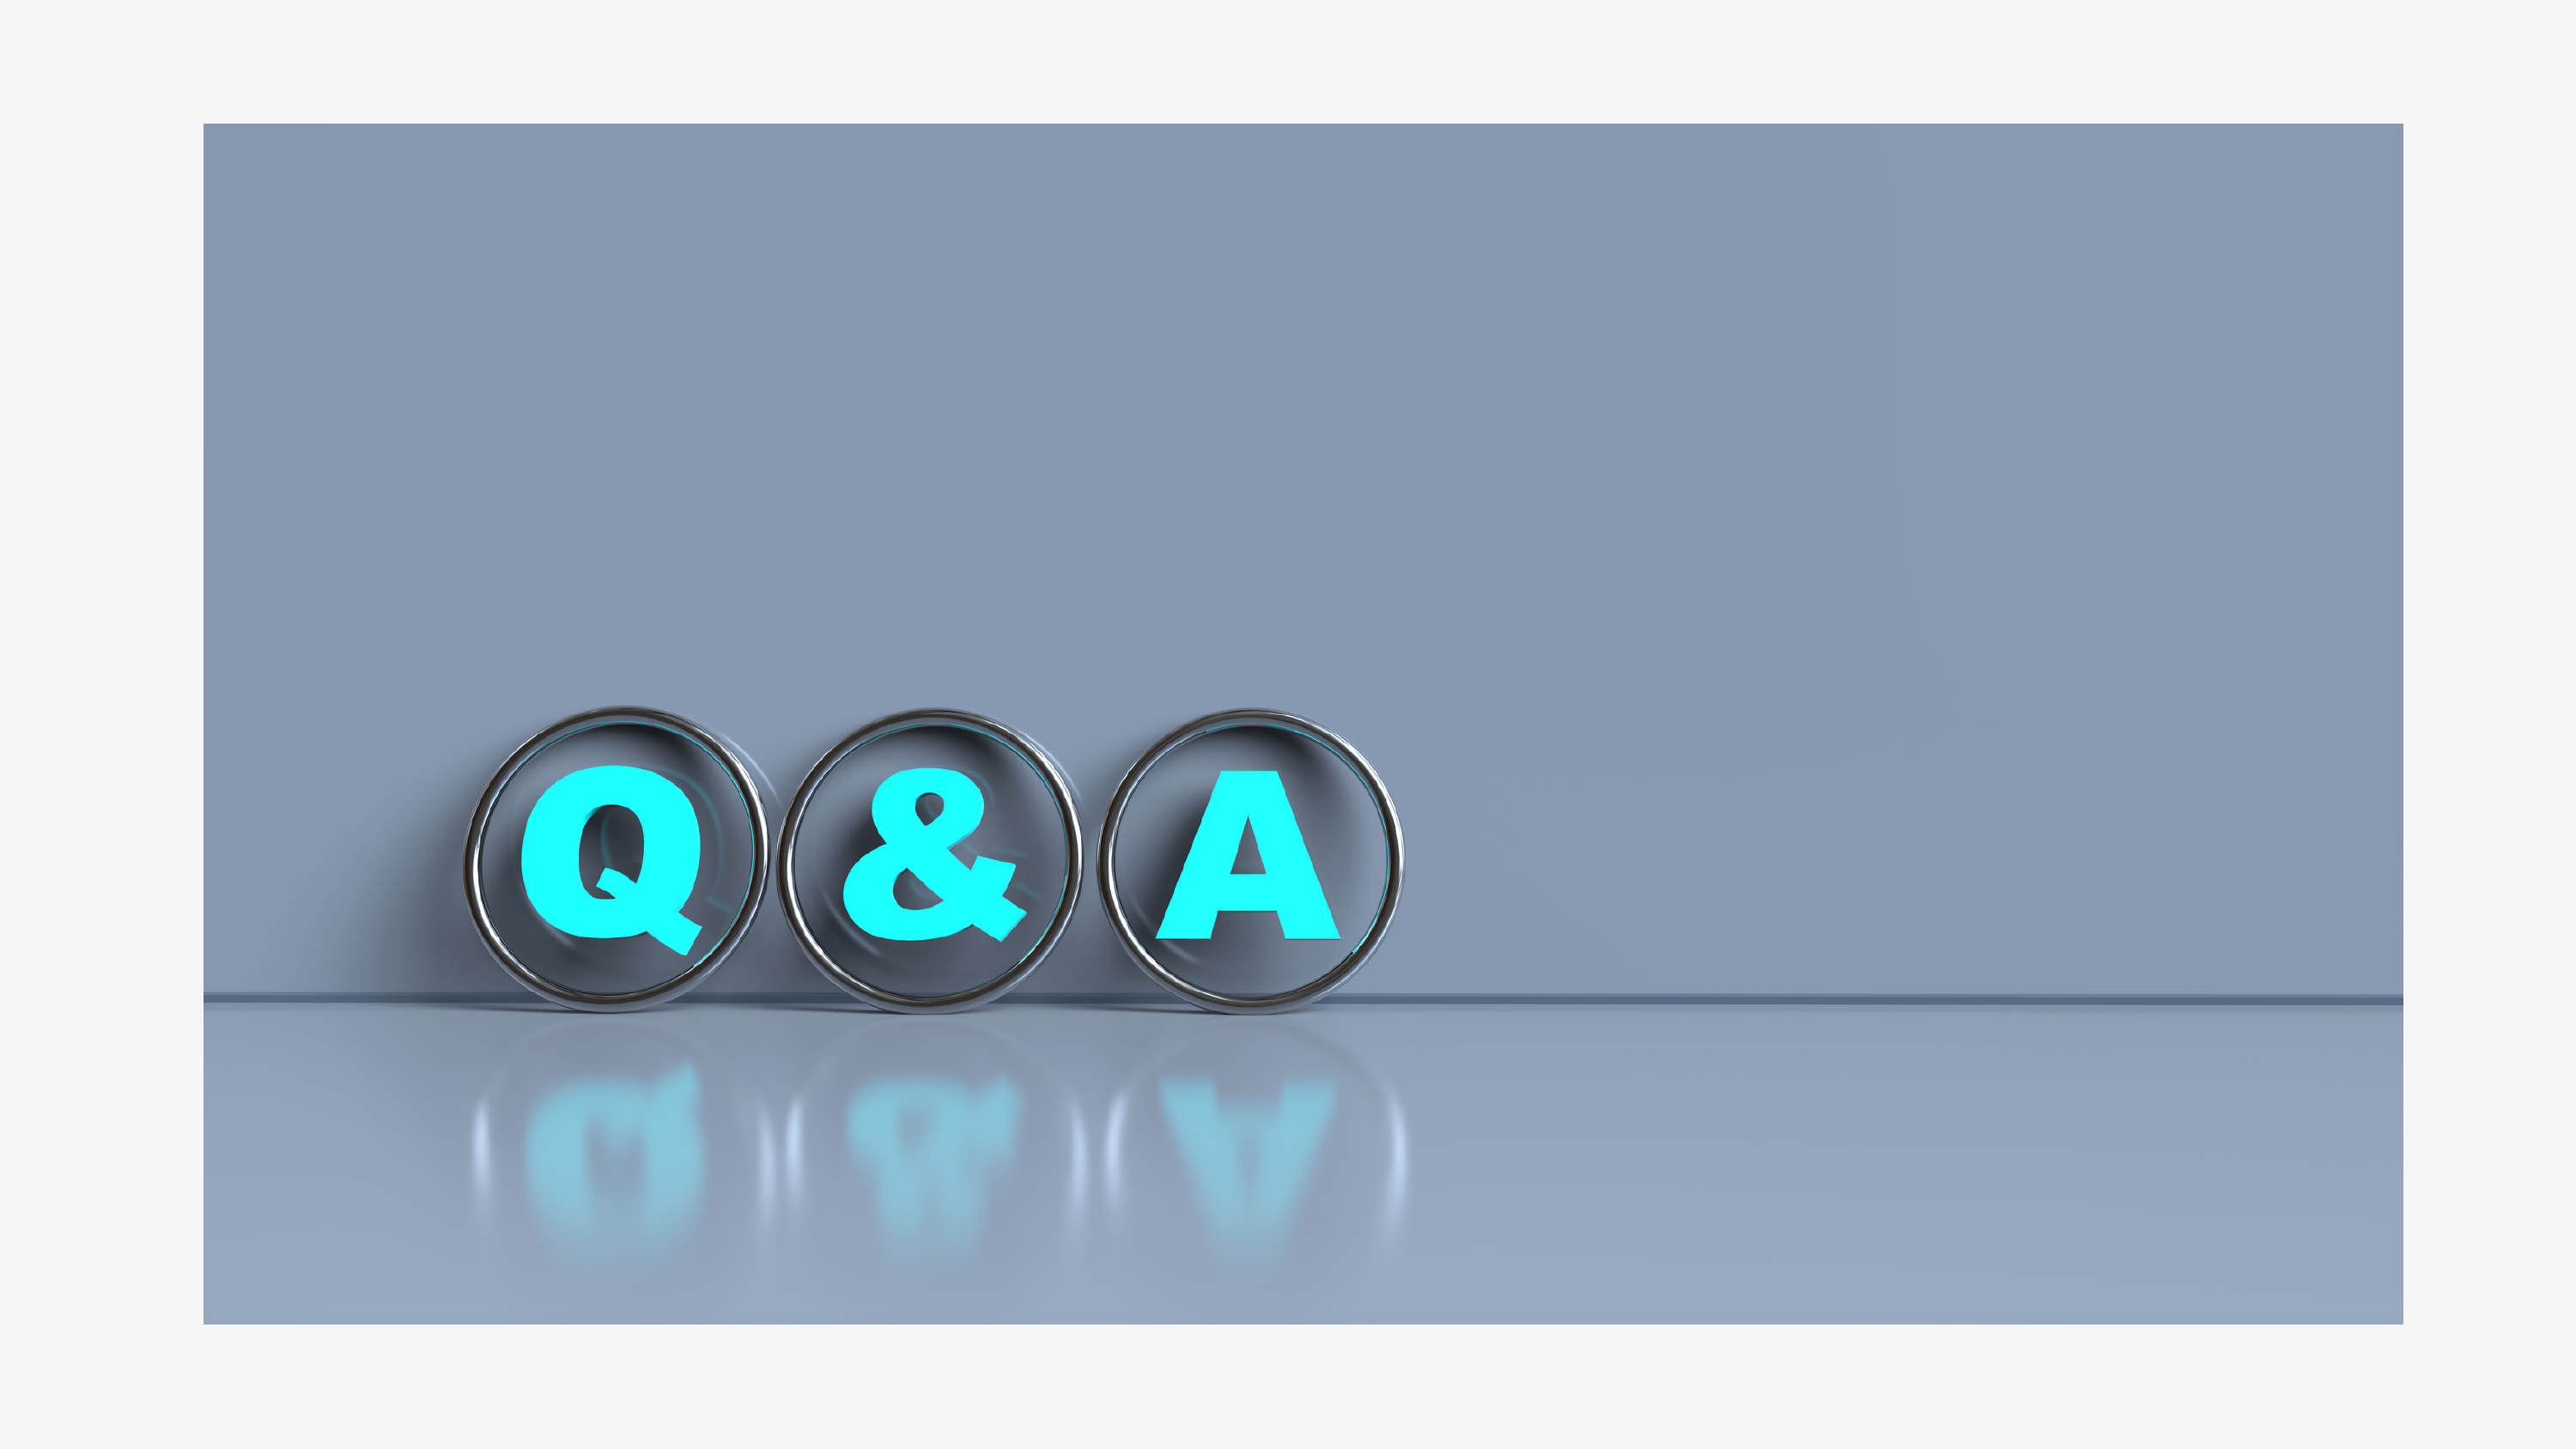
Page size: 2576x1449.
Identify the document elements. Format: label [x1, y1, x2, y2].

picture [204, 124, 2403, 1325]
